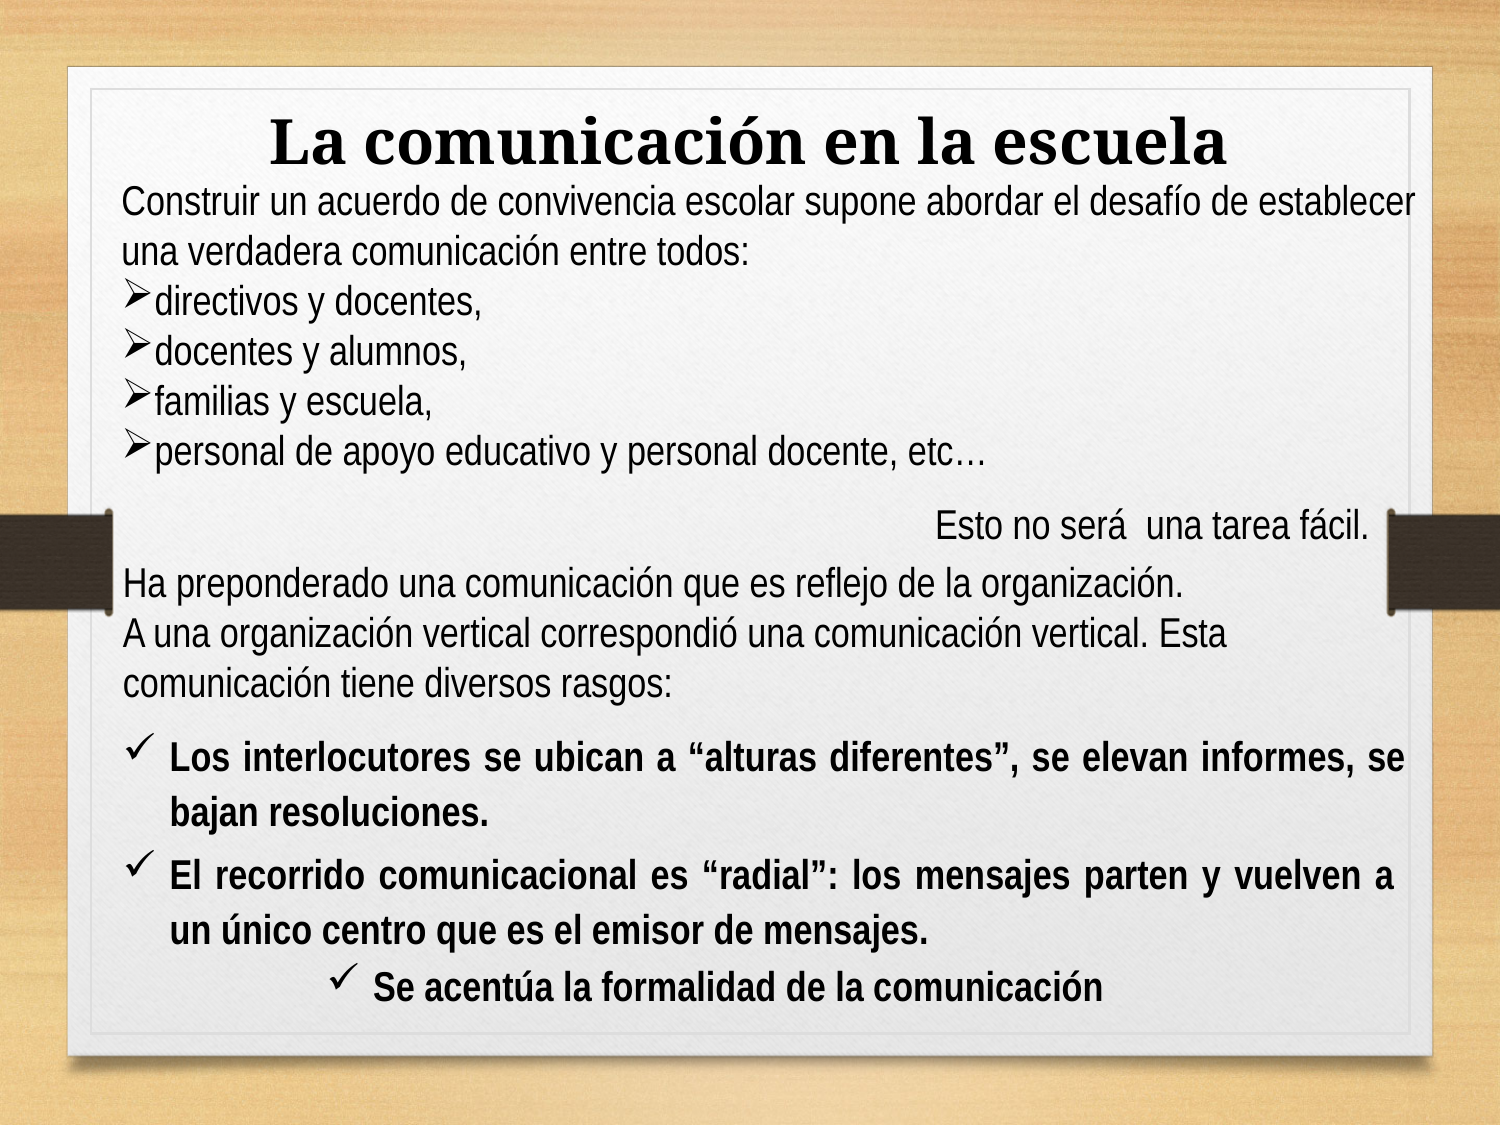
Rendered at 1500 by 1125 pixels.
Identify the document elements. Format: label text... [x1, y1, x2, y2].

picture [0, 0, 1500, 1125]
text_box Ha preponderado una comunicación que es reflejo de la organización. A una organización vertical correspondió una comunicación vertical. Esta comunicación tiene diversos rasgos: [108, 498, 1392, 714]
text_box La comunicación en la escuela [249, 89, 1245, 185]
text_box Se acentúa la formalidad de la comunicación [311, 952, 1120, 1018]
text_box Esto no será una tarea fácil. [920, 490, 1385, 556]
text_box Los interlocutores se ubican a “alturas diferentes”, se elevan informes, se bajan resoluciones. [73, 717, 1422, 843]
text_box El recorrido comunicacional es “radial”: los mensajes parten y vuelven a un único centro que es el emisor de mensajes. [73, 835, 1411, 960]
text_box Construir un acuerdo de convivencia escolar supone abordar el desafío de establecer una verdadera comunicación entre todos: directivos y docentes, docentes y alumnos, familias y escuela, personal de apoyo educativo y personal docente, etc… [106, 166, 1442, 481]
